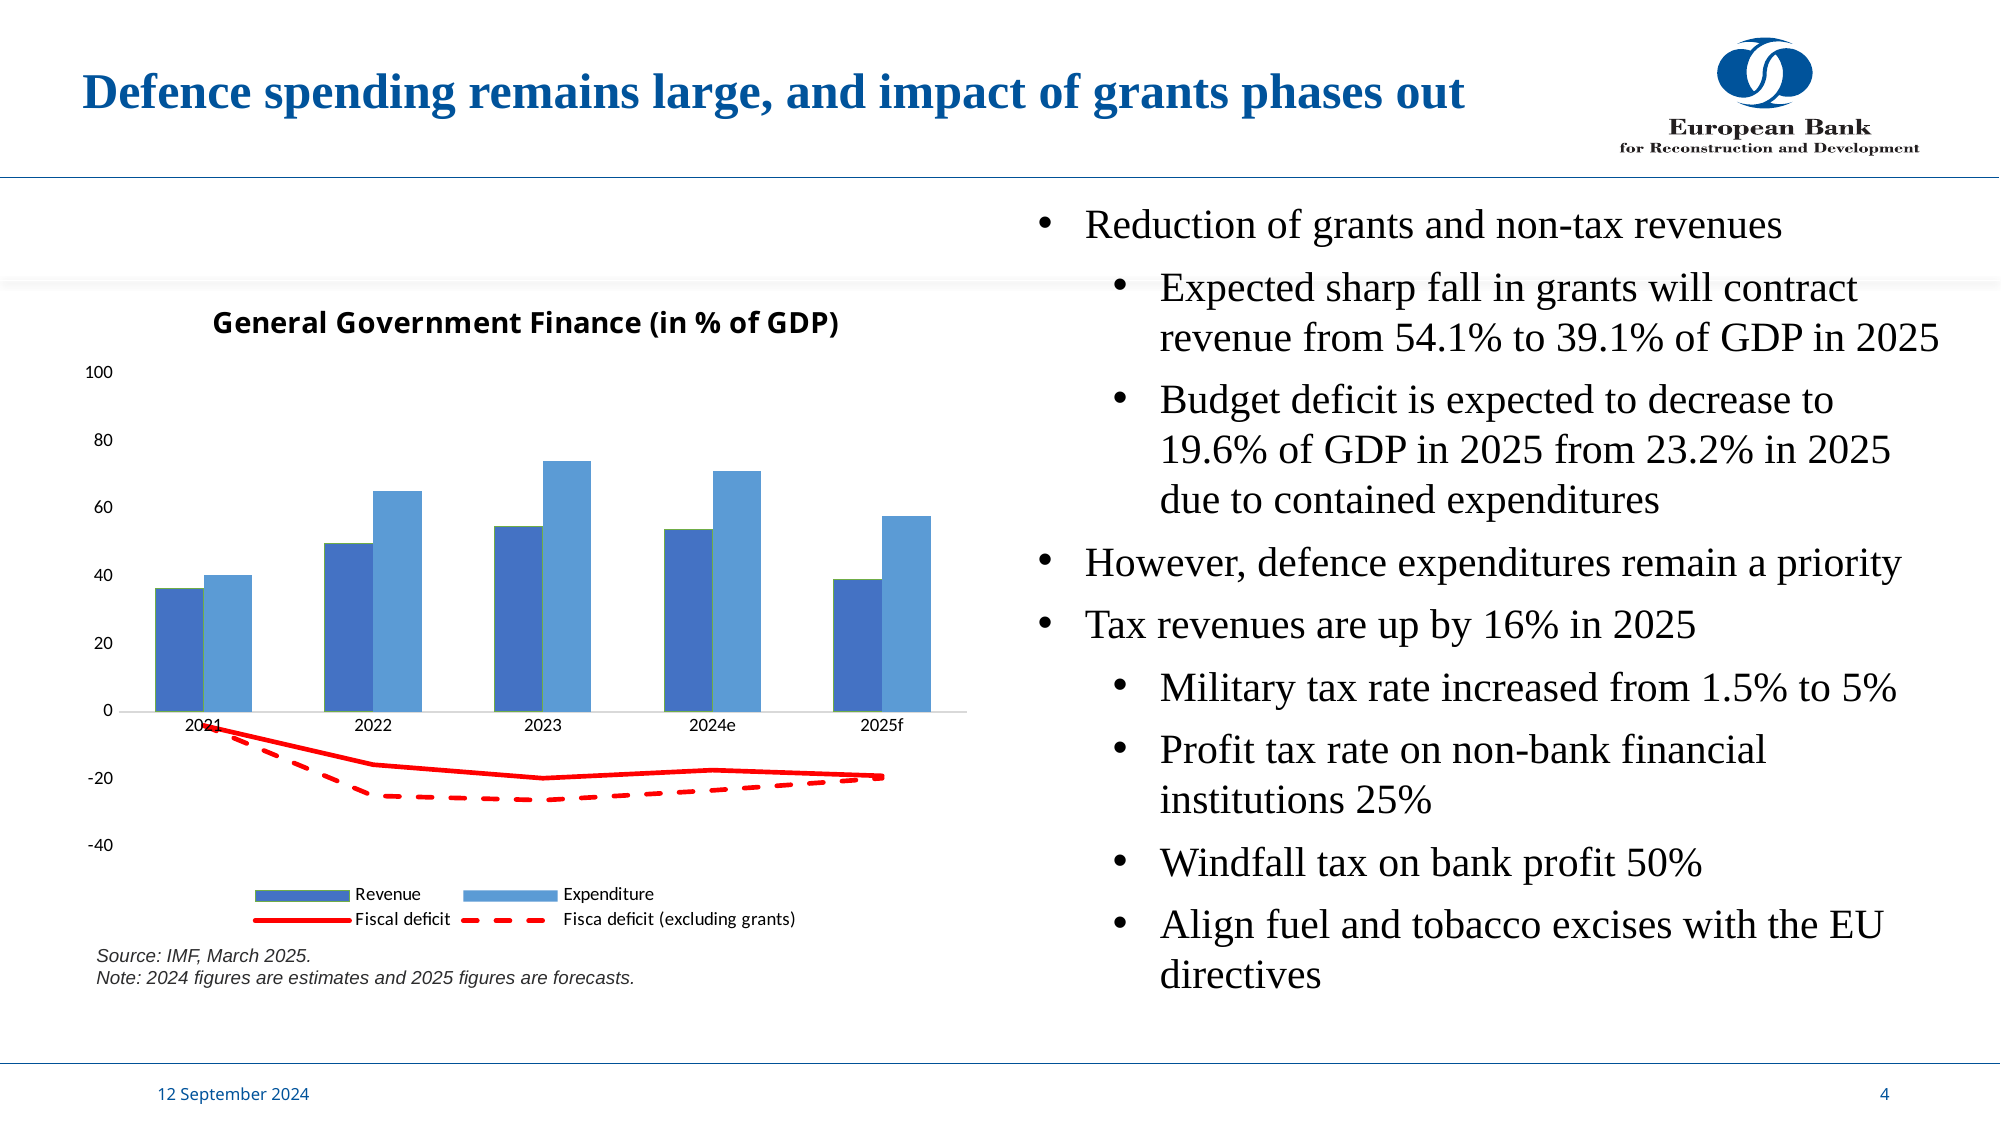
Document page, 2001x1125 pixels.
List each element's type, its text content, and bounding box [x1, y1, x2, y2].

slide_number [157, 1062, 567, 1125]
chart [65, 271, 986, 937]
text_box Source: IMF, March 2025. Note: 2024 figures are estimates and 2025 figures are forecasts. [81, 936, 1023, 997]
title Defence spending remains large, and impact of grants phases out [82, 0, 1608, 178]
footer [708, 1062, 1339, 1125]
text_box Reduction of grants and non-tax revenues Expected sharp fall in grants will contract revenue from 54.1% to 39.1% of GDP in 2025 Budget deficit is expected to decrease to 19.6% of GDP in 2025 from 23.2% in 2025 due to contained expenditures However, defence expenditures remain a priority Tax revenues are up by 16% in 2025 Military tax rate increased from 1.5% to 5% Profit tax rate on non-bank financial institutions 25% Windfall tax on bank profit 50% Align fuel and tobacco excises with the EU directives [1023, 189, 1968, 1005]
slide_number 4 [1810, 1062, 1890, 1125]
